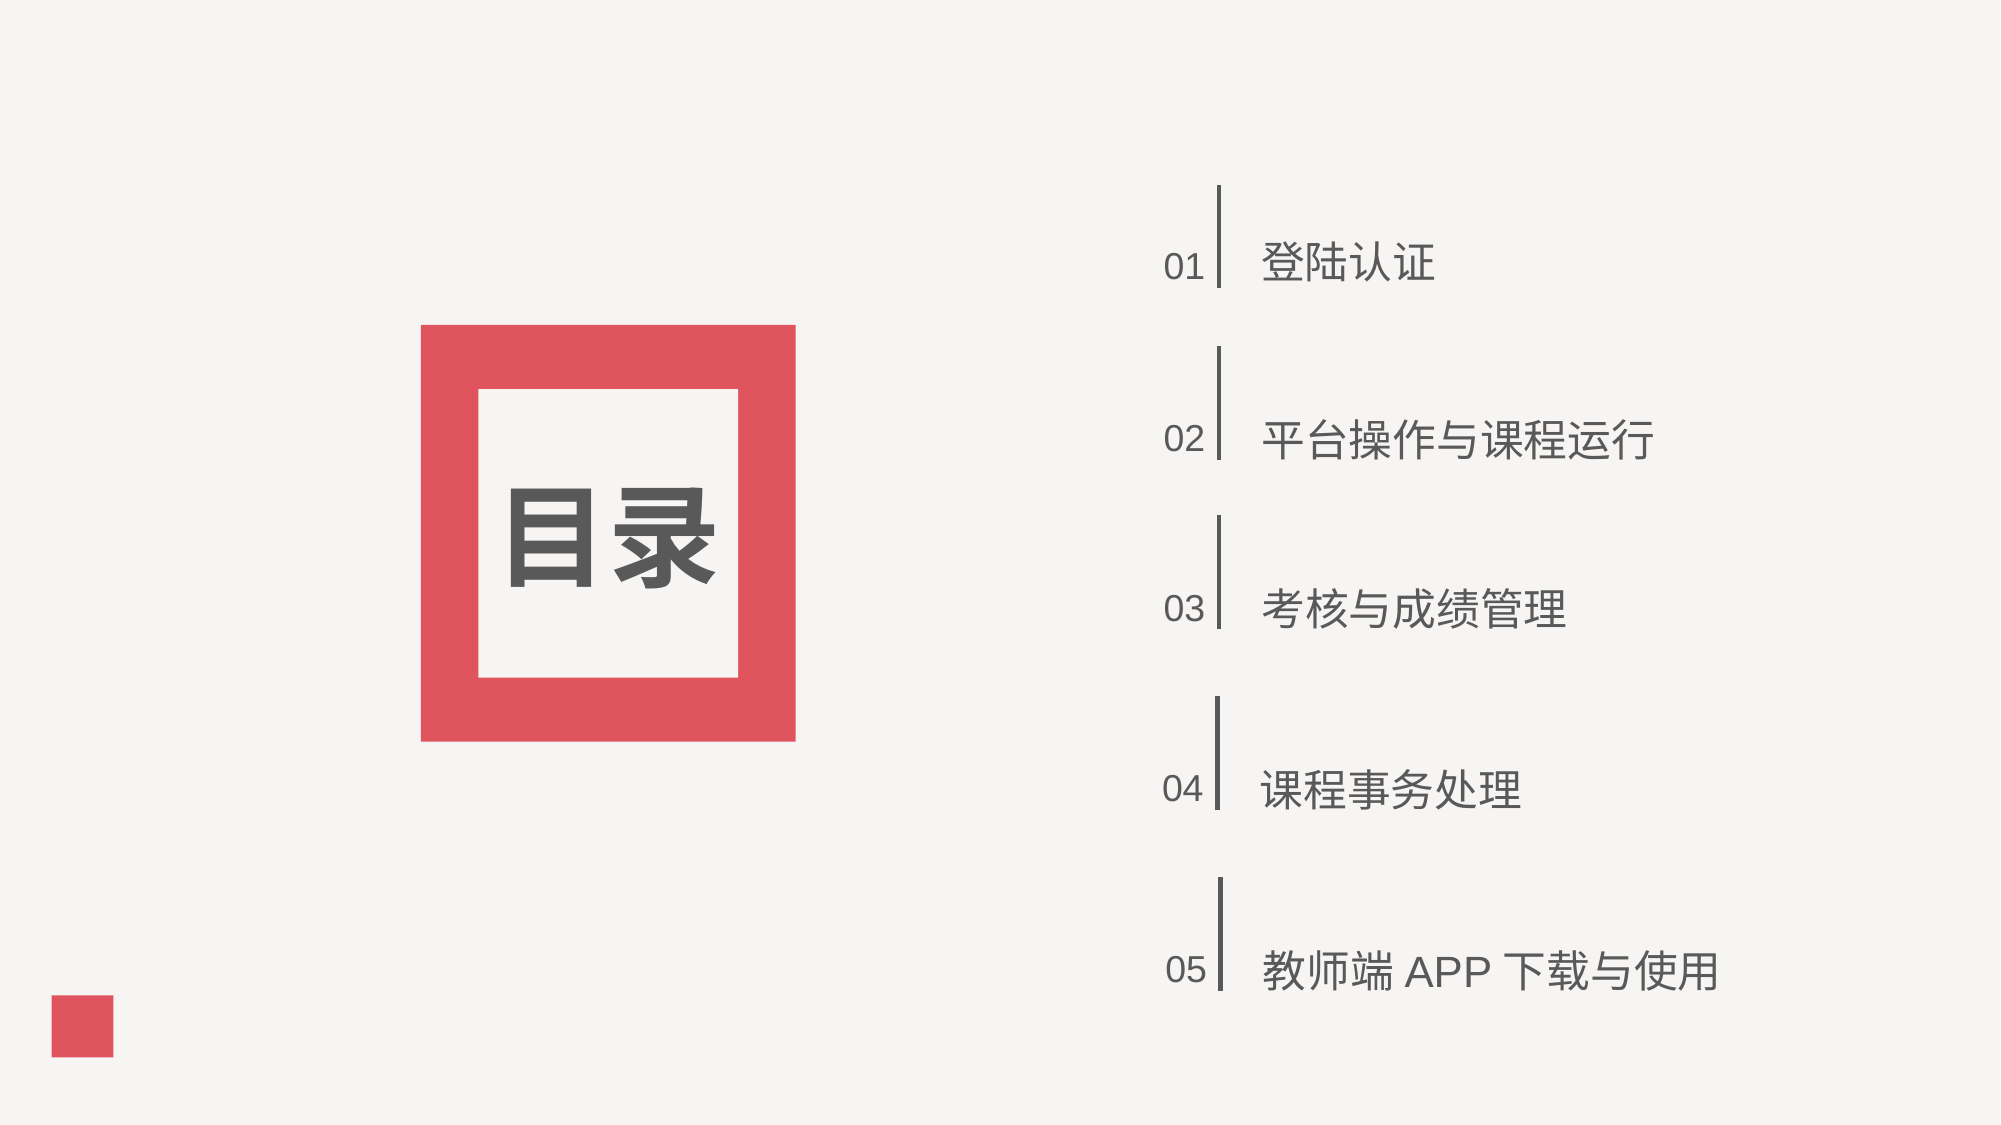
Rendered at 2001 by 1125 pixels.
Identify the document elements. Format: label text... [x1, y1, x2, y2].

text_box [477, 388, 739, 490]
text_box 03 [1149, 575, 1229, 636]
text_box 04 [1147, 756, 1227, 817]
text_box 目录 [455, 490, 761, 577]
text_box 01 [1149, 234, 1229, 295]
text_box [420, 324, 797, 743]
text_box [477, 577, 739, 679]
text_box 05 [1150, 936, 1230, 998]
text_box 平台操作与课程运行 [1246, 412, 1466, 473]
text_box 考核与成绩管理 [1246, 581, 1466, 642]
text_box 教师端APP下载与使用 [1248, 943, 1468, 1004]
text_box [51, 994, 114, 1058]
text_box 02 [1149, 406, 1229, 467]
text_box 课程事务处理 [1244, 762, 1465, 823]
text_box 登陆认证 [1246, 234, 1429, 295]
